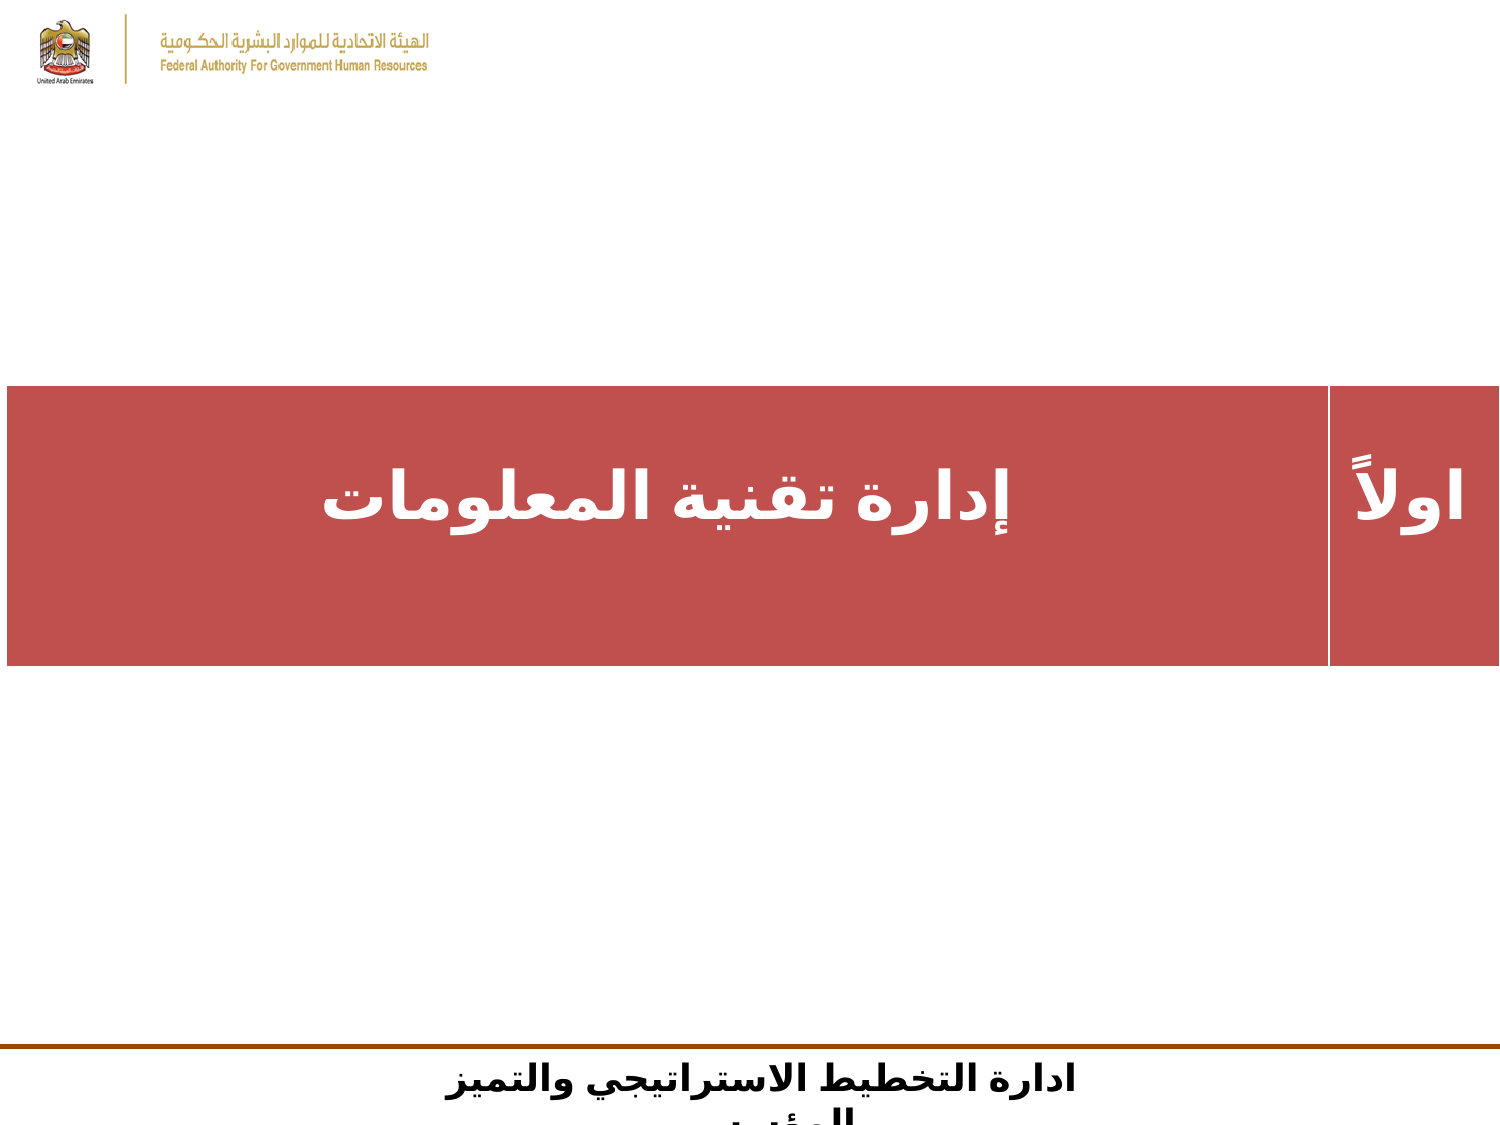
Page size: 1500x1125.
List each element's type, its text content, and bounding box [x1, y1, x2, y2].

table_header اولاً [1330, 386, 1499, 666]
picture [0, 0, 466, 99]
table_header إدارة تقنية المعلومات [7, 386, 1328, 666]
